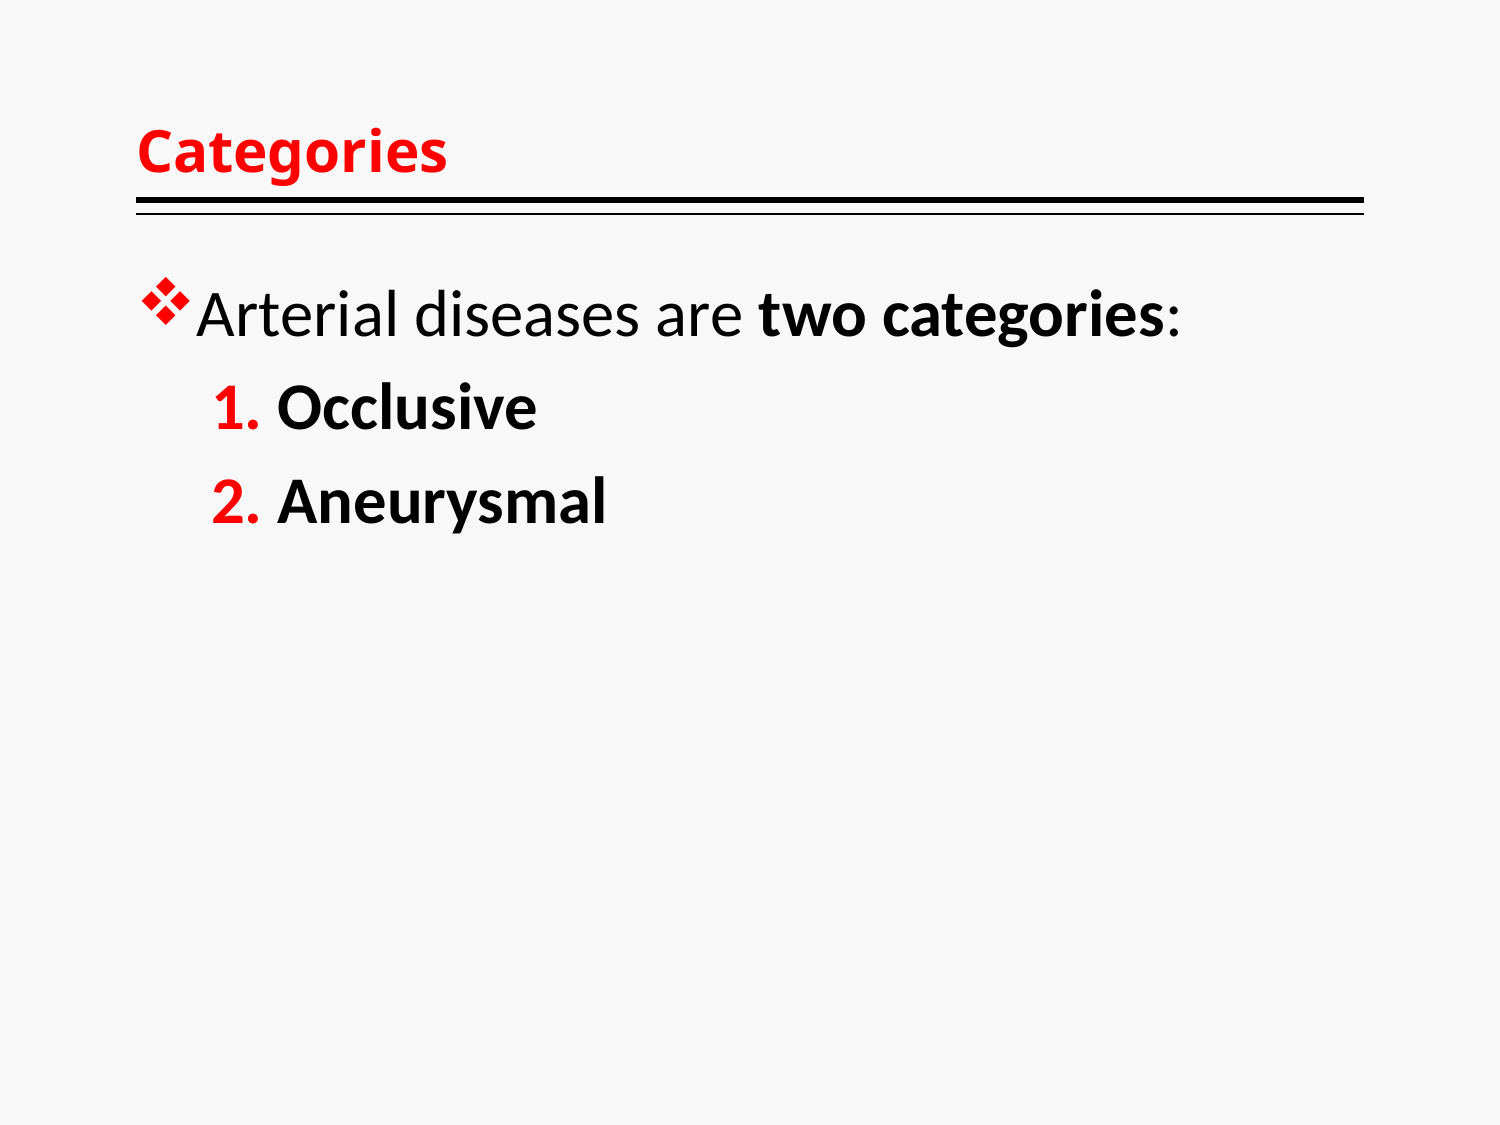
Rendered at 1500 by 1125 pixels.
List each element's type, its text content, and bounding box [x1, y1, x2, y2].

title Categories [135, 12, 1364, 193]
list Arterial diseases are two categories: 1. Occlusive 2. Aneurysmal [135, 262, 1364, 1013]
